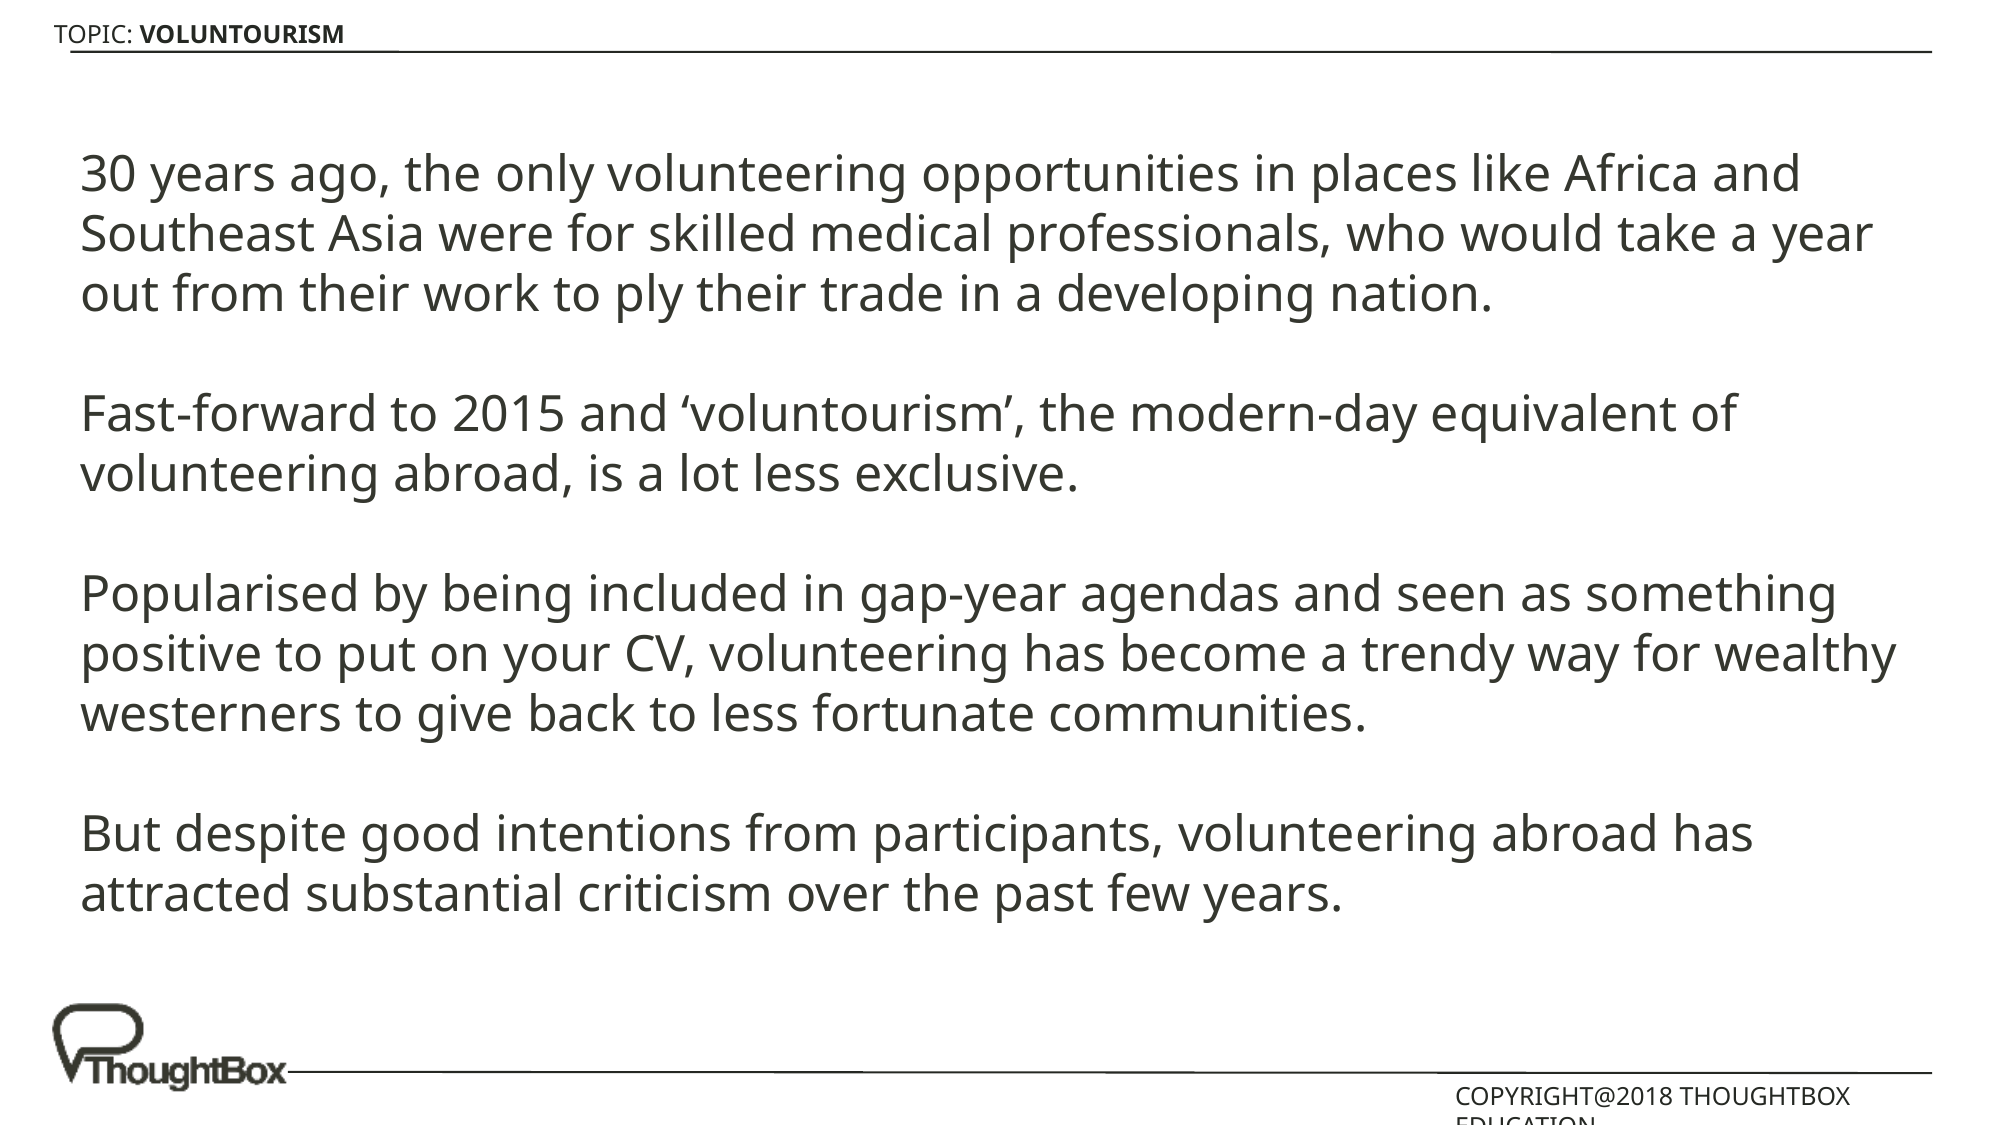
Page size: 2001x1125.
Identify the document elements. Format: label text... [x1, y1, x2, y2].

picture [51, 1002, 288, 1093]
text_box 30 years ago, the only volunteering opportunities in places like Africa and Southeast Asia were for skilled medical professionals, who would take a year out from their work to ply their trade in a developing nation. Fast-forward to 2015 and ‘voluntourism’, the modern-day equivalent of volunteering abroad, is a lot less exclusive. Popularised by being included in gap-year agendas and seen as something positive to put on your CV, volunteering has become a trendy way for wealthy westerners to give back to less fortunate communities. But despite good intentions from participants, volunteering abroad has attracted substantial criticism over the past few years. [65, 133, 1935, 929]
